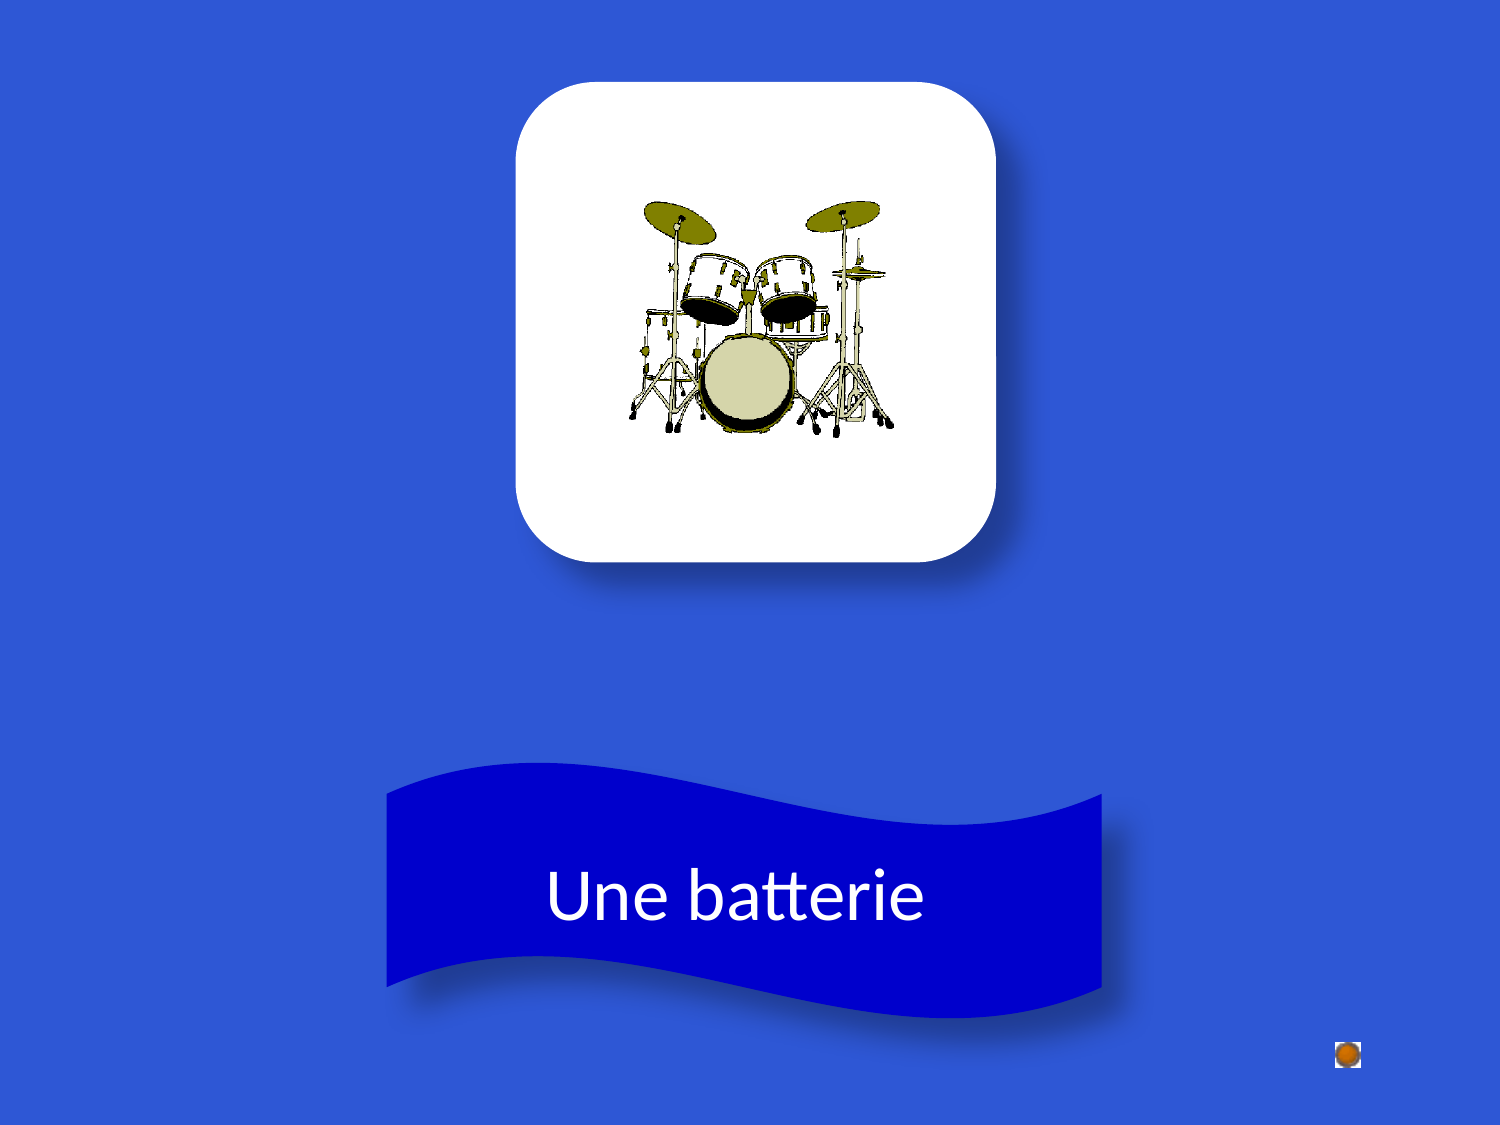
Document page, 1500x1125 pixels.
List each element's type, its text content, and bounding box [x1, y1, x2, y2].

picture [1335, 1042, 1362, 1069]
picture [597, 175, 917, 458]
text_box [513, 79, 999, 565]
text_box Une batterie [384, 760, 1104, 1021]
